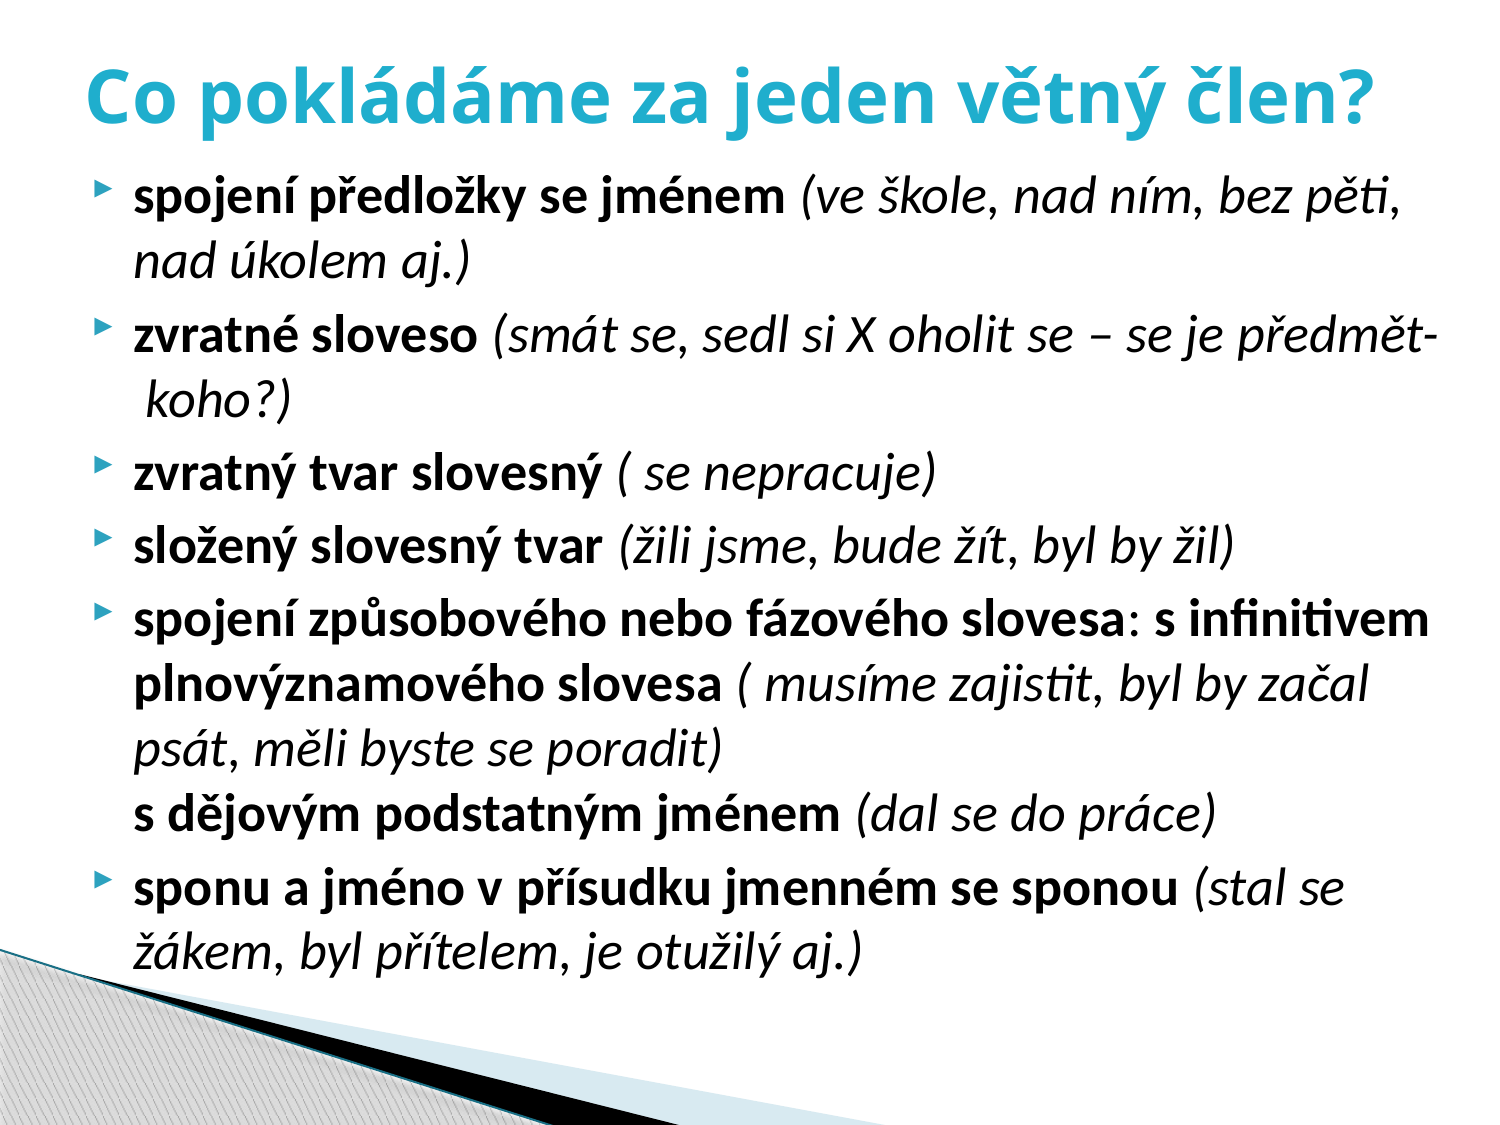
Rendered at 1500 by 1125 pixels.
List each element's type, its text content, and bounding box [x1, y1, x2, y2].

title Co pokládáme za jeden větný člen? [70, 0, 1421, 188]
list spojení předložky se jménem (ve škole, nad ním, bez pěti, nad úkolem aj.) zvratné sloveso (smát se, sedl si X oholit se – se je předmět- koho?) zvratný tvar slovesný ( se nepracuje) složený slovesný tvar (žili jsme, bude žít, byl by žil) spojení způsobového nebo fázového slovesa: s infinitivem plnovýznamového slovesa ( musíme zajistit, byl by začal psát, měli byste se poradit) s dějovým podstatným jménem (dal se do práce) sponu a jméno v přísudku jmenném se sponou (stal se žákem, byl přítelem, je otužilý aj.) [58, 152, 1465, 1102]
